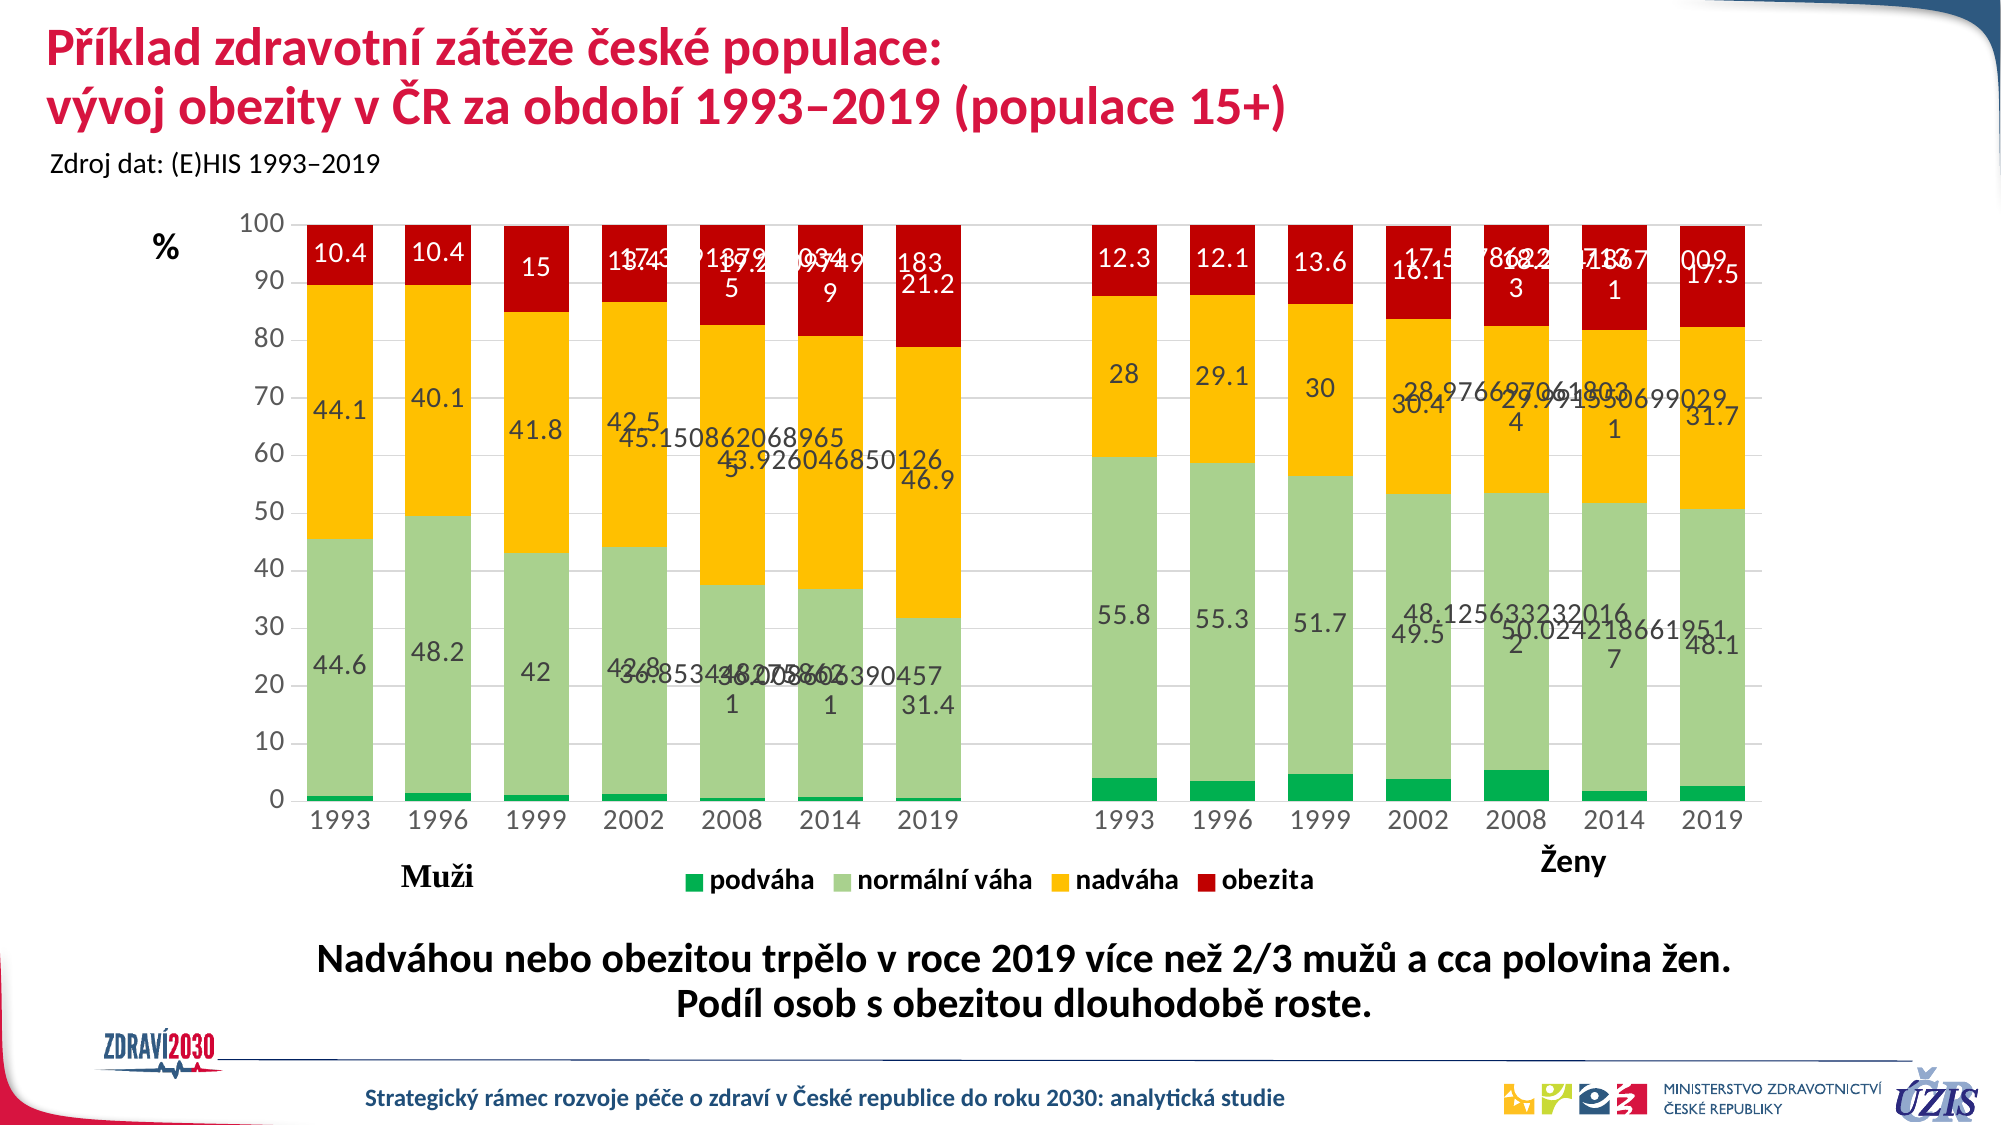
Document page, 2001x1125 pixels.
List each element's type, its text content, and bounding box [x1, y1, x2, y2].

chart [206, 196, 1794, 904]
picture [94, 1028, 223, 1079]
text_box % [112, 214, 206, 275]
text_box Zdroj dat: (E)HIS 1993–2019 [35, 137, 396, 187]
text_box Nadváhou nebo obezitou trpělo v roce 2019 více než 2/3 mužů a cca polovina žen. Podíl osob s obezitou dlouhodobě roste. [256, 928, 1794, 1066]
title Příklad zdravotní zátěže české populace: vývoj obezity v ČR za období 1993–2019 (populace 15+) [31, 9, 2000, 146]
